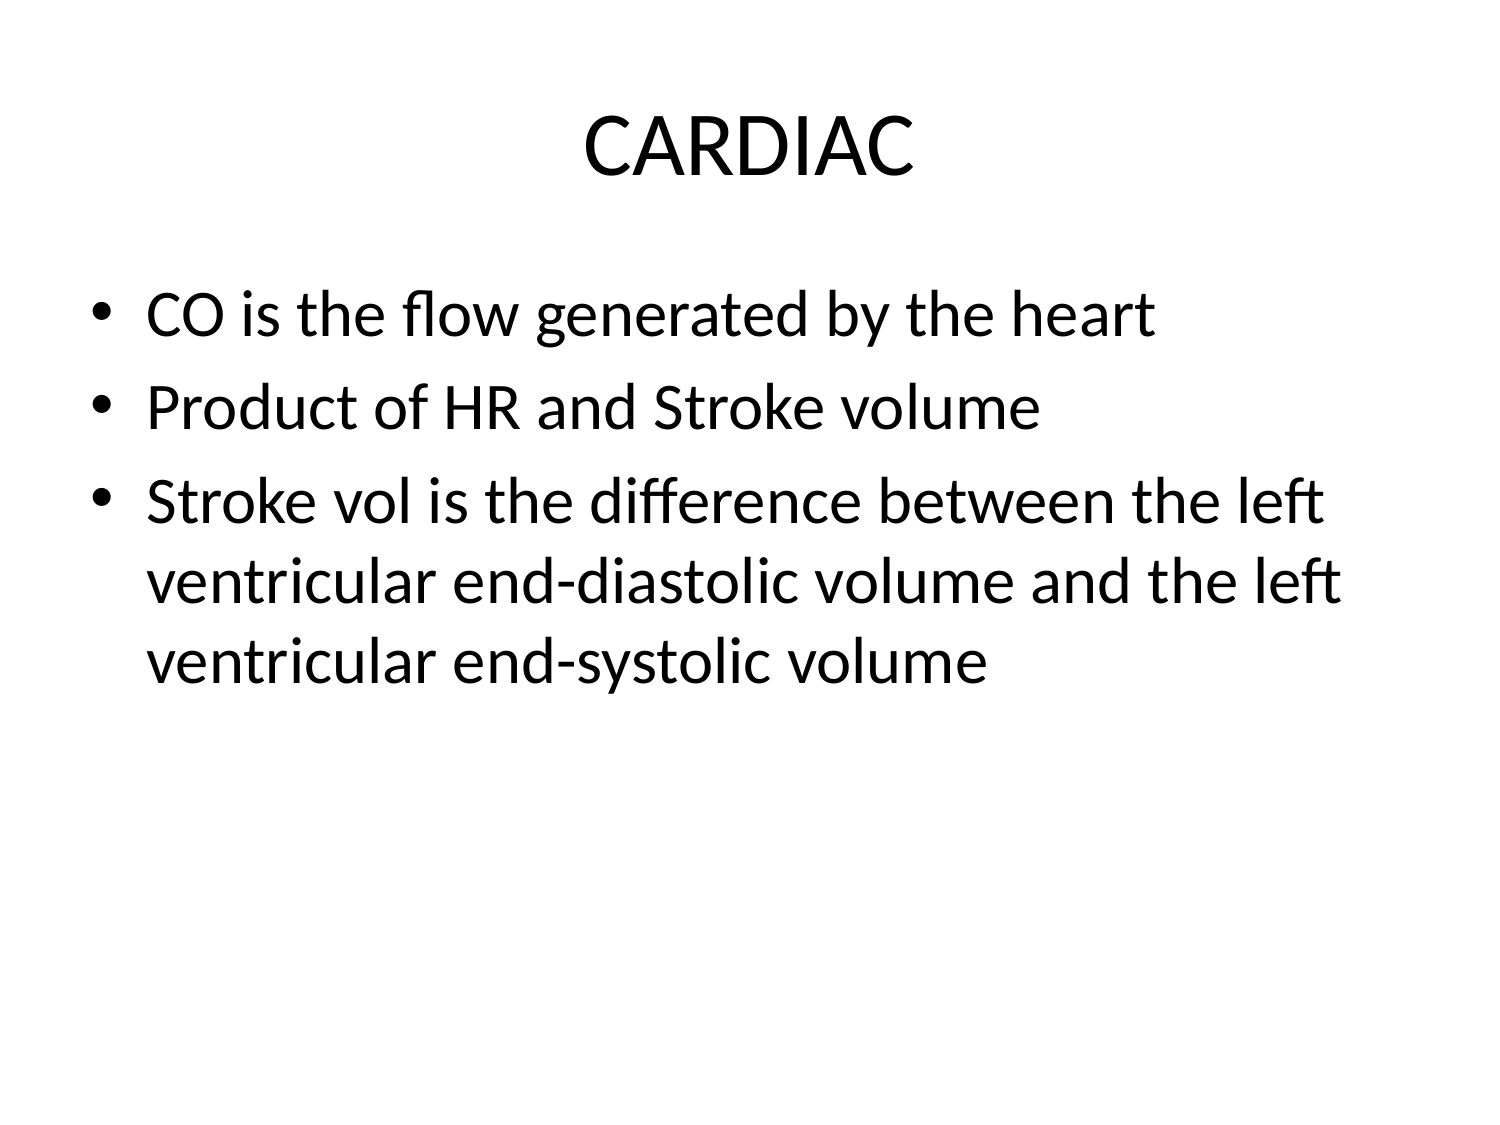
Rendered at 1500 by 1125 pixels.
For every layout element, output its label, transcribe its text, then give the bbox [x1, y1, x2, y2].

list CO is the flow generated by the heart Product of HR and Stroke volume Stroke vol is the difference between the left ventricular end-diastolic volume and the left ventricular end-systolic volume [75, 262, 1425, 1005]
title CARDIAC [75, 45, 1425, 233]
